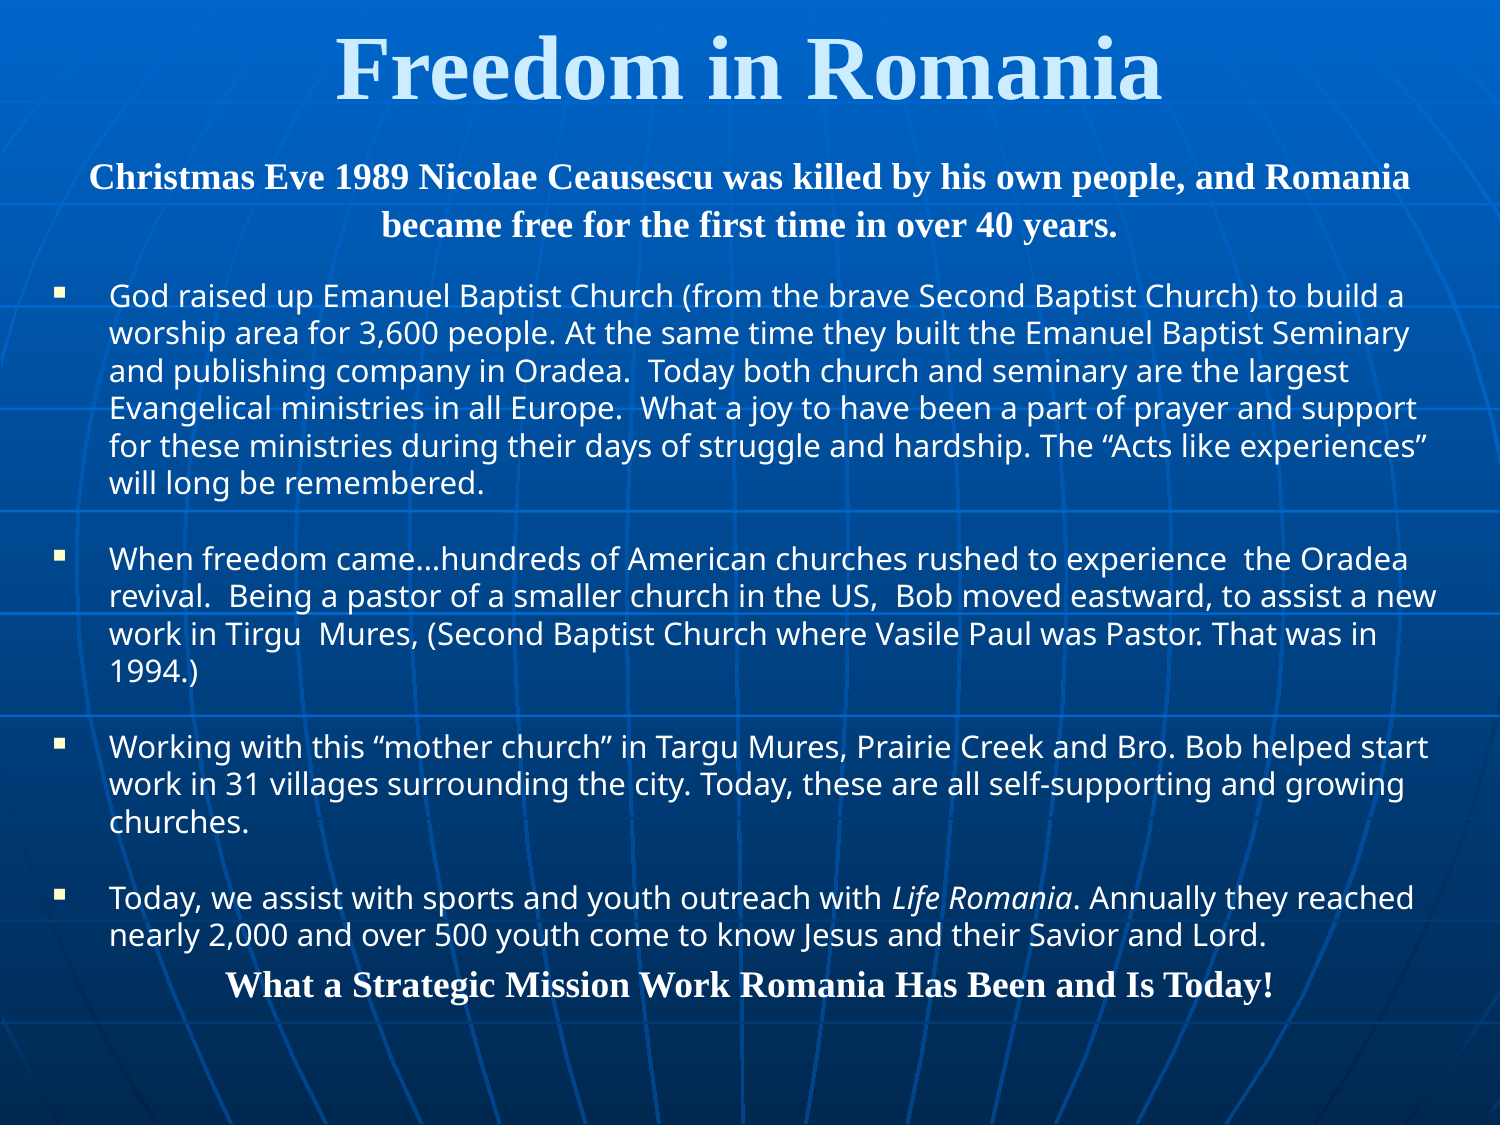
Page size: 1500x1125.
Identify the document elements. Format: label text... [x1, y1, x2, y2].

list Christmas Eve 1989 Nicolae Ceausescu was killed by his own people, and Romania became free for the first time in over 40 years. God raised up Emanuel Baptist Church (from the brave Second Baptist Church) to build a worship area for 3,600 people. At the same time they built the Emanuel Baptist Seminary and publishing company in Oradea. Today both church and seminary are the largest Evangelical ministries in all Europe. What a joy to have been a part of prayer and support for these ministries during their days of struggle and hardship. The “Acts like experiences” will long be remembered. When freedom came…hundreds of American churches rushed to experience the Oradea revival. Being a pastor of a smaller church in the US, Bob moved eastward, to assist a new work in Tirgu Mures, (Second Baptist Church where Vasile Paul was Pastor. That was in 1994.) Working with this “mother church” in Targu Mures, Prairie Creek and Bro. Bob helped start work in 31 villages surrounding the city. Today, these are all self-supporting and growing churches. Today, we assist with sports and youth outreach with Life Romania. Annually they reached nearly 2,000 and over 500 youth come to know Jesus and their Savior and Lord. What a Strategic Mission Work Romania Has Been and Is Today! [37, 149, 1463, 1125]
title Freedom in Romania [74, 0, 1426, 126]
